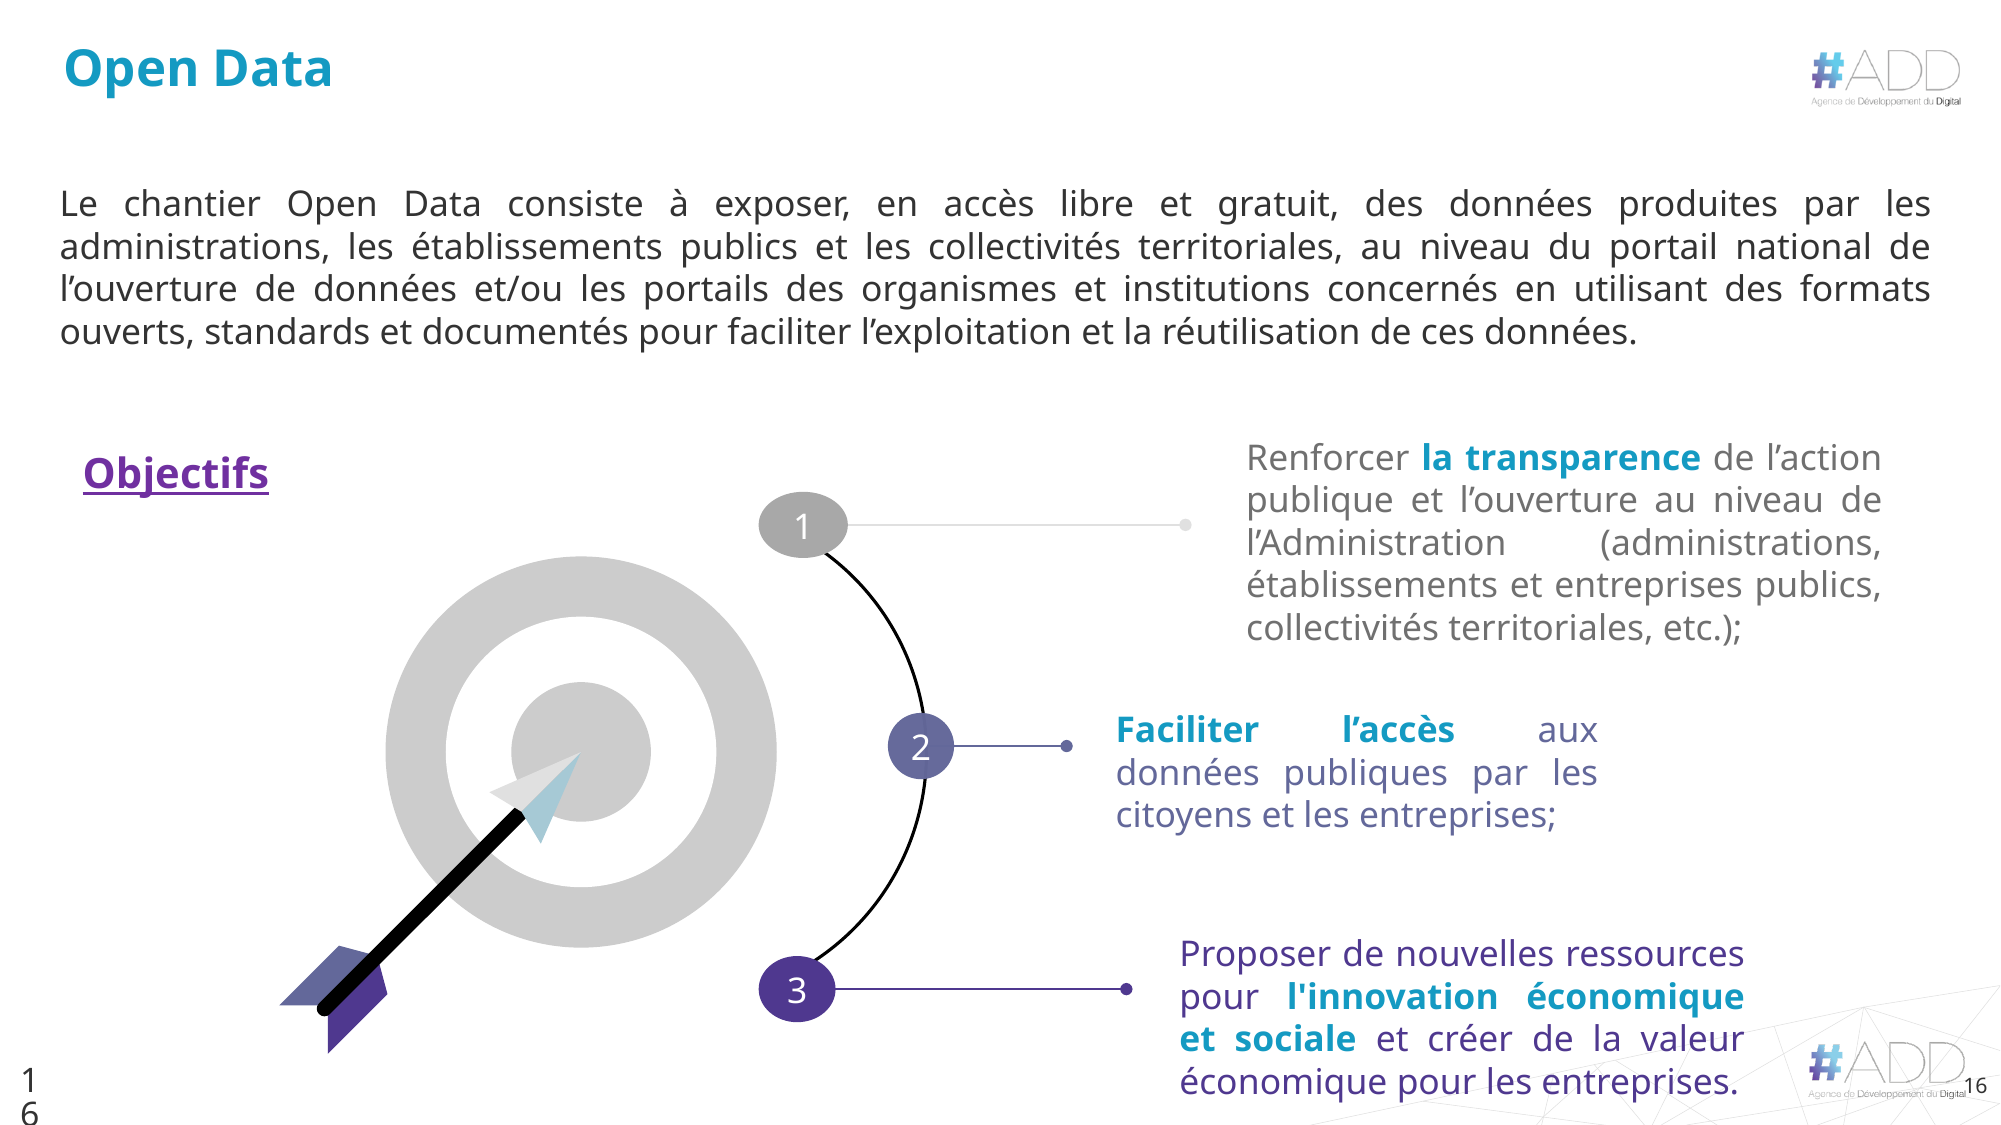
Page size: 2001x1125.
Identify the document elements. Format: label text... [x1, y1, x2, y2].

text_box [782, 602, 923, 954]
text_box Le chantier Open Data consiste à exposer, en accès libre et gratuit, des données produites par les administrations, les établissements publics et les collectivités territoriales, au niveau du portail national de l’ouverture de données et/ou les portails des organismes et institutions concernés en utilisant des formats ouverts, standards et documentés pour faciliter l’exploitation et la réutilisation de ces données. [39, 128, 1953, 372]
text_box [887, 712, 1614, 817]
slide_number 16 [0, 1038, 70, 1125]
picture [1792, 1031, 1984, 1109]
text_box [279, 556, 777, 1055]
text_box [773, 955, 1761, 1062]
text_box Objectifs [58, 428, 724, 517]
title Open Data [48, 20, 1301, 82]
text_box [758, 489, 1898, 594]
picture [1810, 48, 1962, 107]
